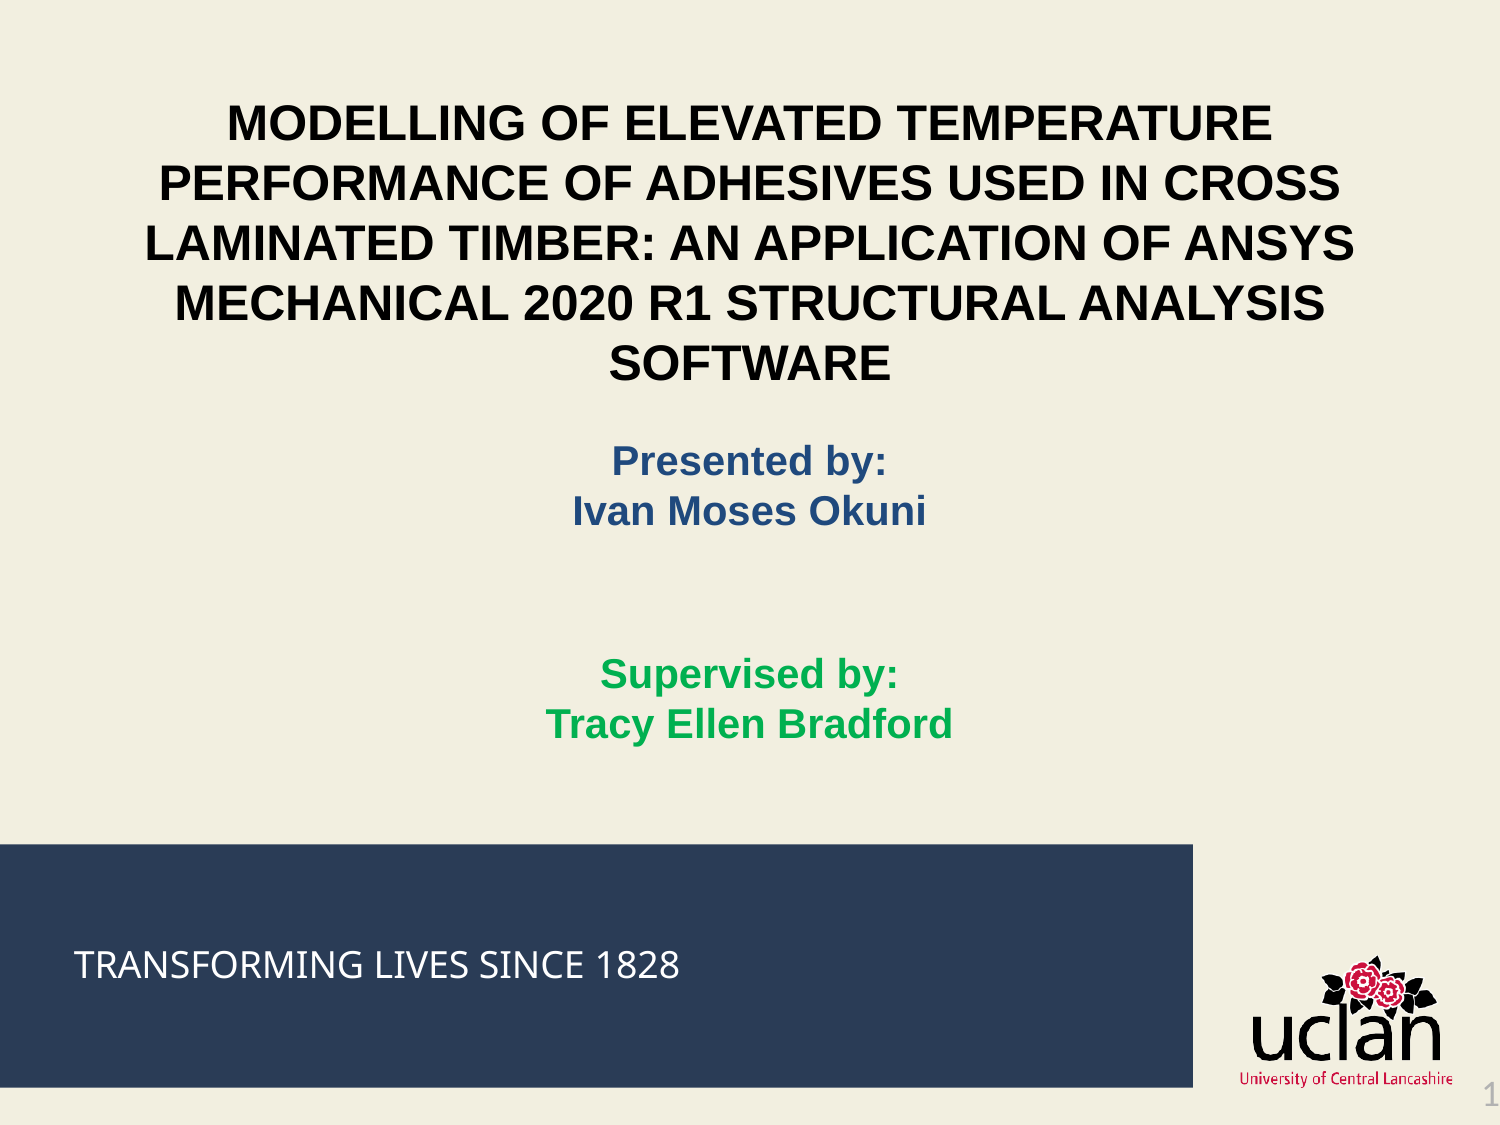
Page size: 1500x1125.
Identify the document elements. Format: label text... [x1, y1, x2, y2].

text_box Presented by: Ivan Moses Okuni [557, 426, 942, 541]
text_box [0, 844, 1193, 1088]
text_box TRANSFORMING LIVES SINCE 1828 [71, 939, 808, 987]
title MODELLING OF ELEVATED TEMPERATURE PERFORMANCE OF ADHESIVES USED IN CROSS LAMINATED TIMBER: AN APPLICATION OF ANSYS MECHANICAL 2020 R1 STRUCTURAL ANALYSIS SOFTWARE [139, 88, 1361, 391]
slide_number 1 [1155, 1068, 1500, 1125]
picture [1253, 955, 1440, 1061]
text_box Supervised by: Tracy Ellen Bradford [171, 639, 1328, 755]
